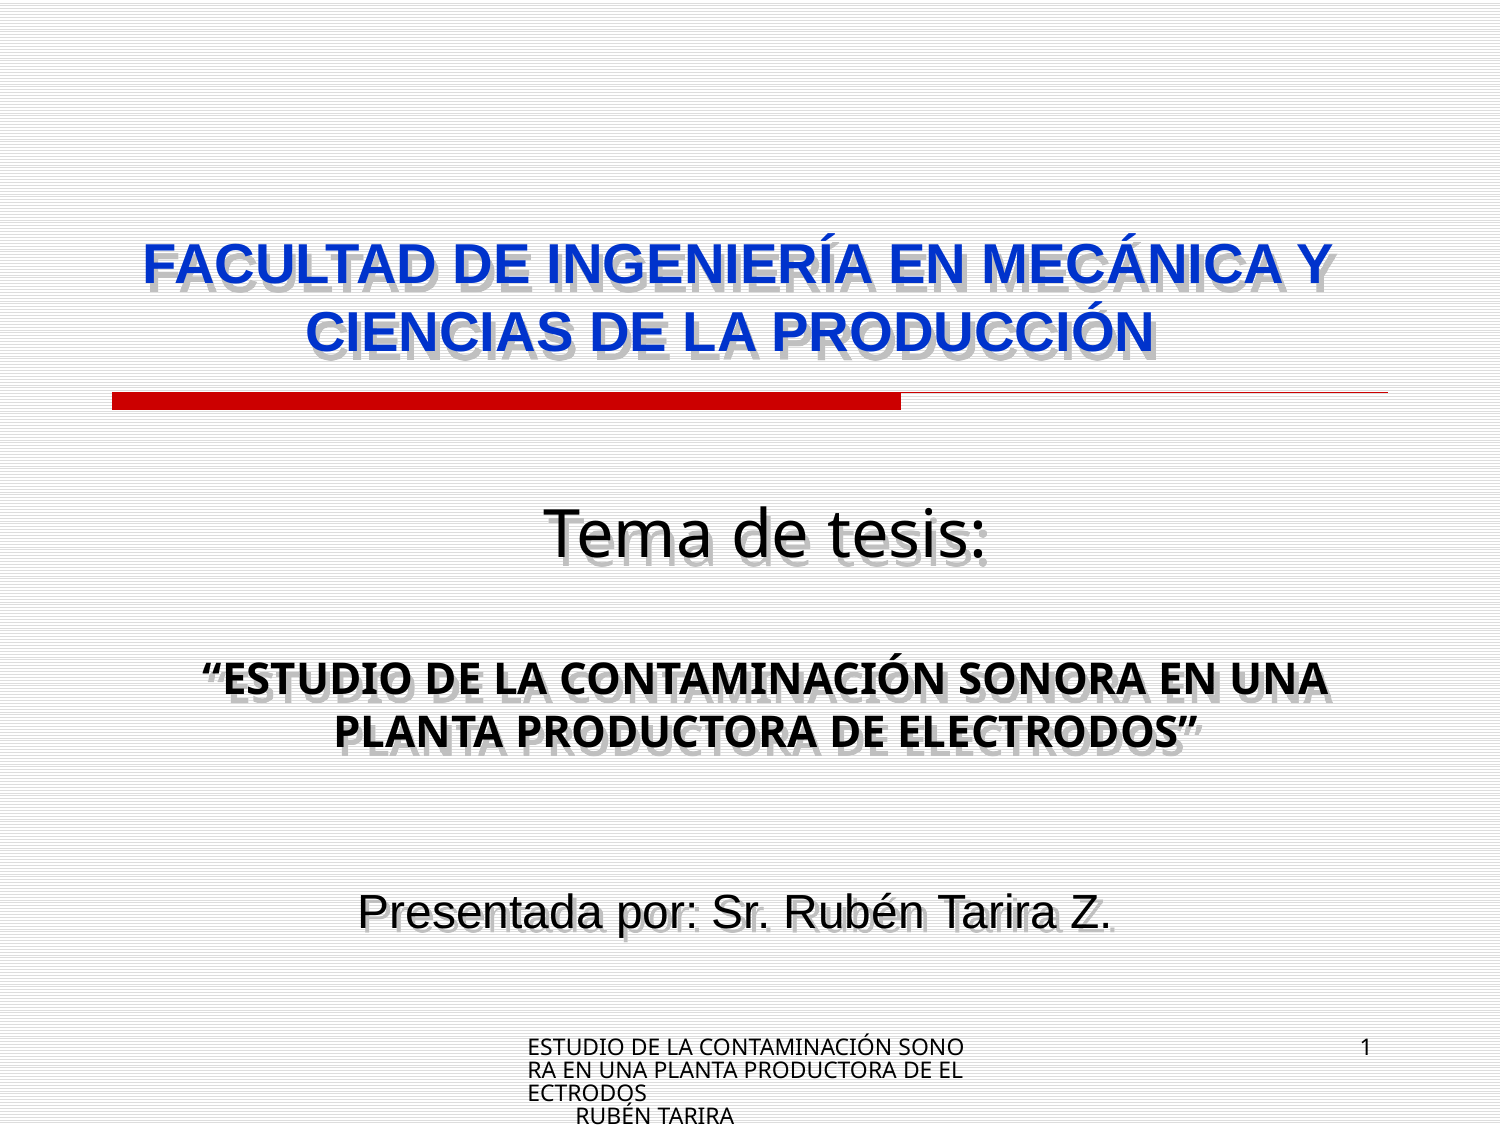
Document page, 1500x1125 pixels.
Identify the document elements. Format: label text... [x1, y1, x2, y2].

slide_number 1 [1074, 1024, 1388, 1100]
text_box FACULTAD DE INGENIERÍA EN MECÁNICA Y CIENCIAS DE LA PRODUCCIÓN [76, 219, 1400, 370]
footer ESTUDIO DE LA CONTAMINACIÓN SONORA EN UNA PLANTA PRODUCTORA DE ELECTRODOS RUBÉN TARIRA [512, 1024, 988, 1100]
subtitle Presentada por: Sr. Rubén Tarira Z. [342, 861, 1177, 969]
title Tema de tesis: “ESTUDIO DE LA CONTAMINACIÓN SONORA EN UNA PLANTA PRODUCTORA DE ELECTRODOS” [128, 470, 1404, 764]
